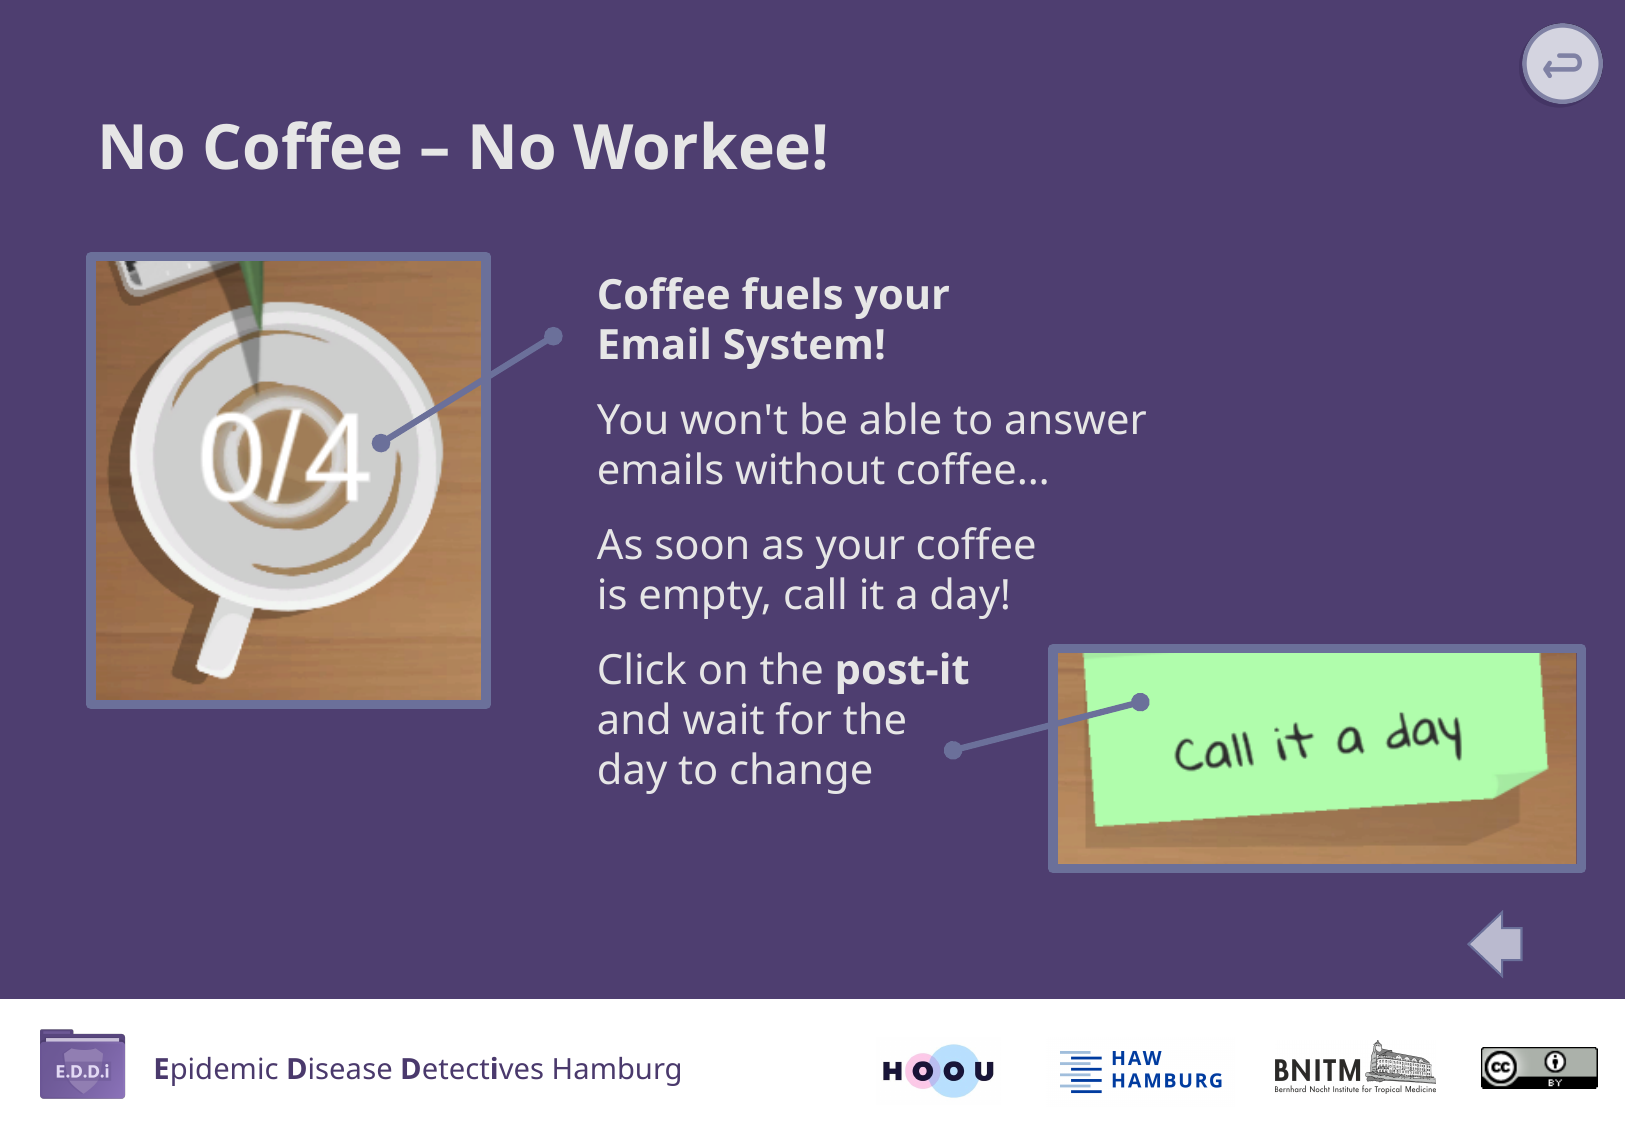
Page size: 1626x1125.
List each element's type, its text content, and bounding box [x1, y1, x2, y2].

picture [876, 1037, 1001, 1105]
picture [1481, 1047, 1598, 1089]
picture [1275, 1040, 1436, 1094]
picture [95, 261, 482, 700]
text_box Coffee fuels your Email System! You won't be able to answer emails without coffee… As soon as your coffee is empty, call it a day! Click on the post-it and wait for the day to change [581, 488, 1258, 573]
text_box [952, 702, 1141, 751]
text_box [0, 999, 1625, 1125]
text_box [1467, 909, 1523, 979]
picture [1057, 653, 1577, 864]
picture [1516, 17, 1609, 110]
picture [31, 1012, 134, 1116]
text_box No Coffee – No Workee! [81, 102, 1590, 187]
text_box Epidemic Disease Detectives Hamburg [137, 1042, 876, 1093]
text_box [380, 336, 554, 444]
picture [1046, 1037, 1235, 1107]
